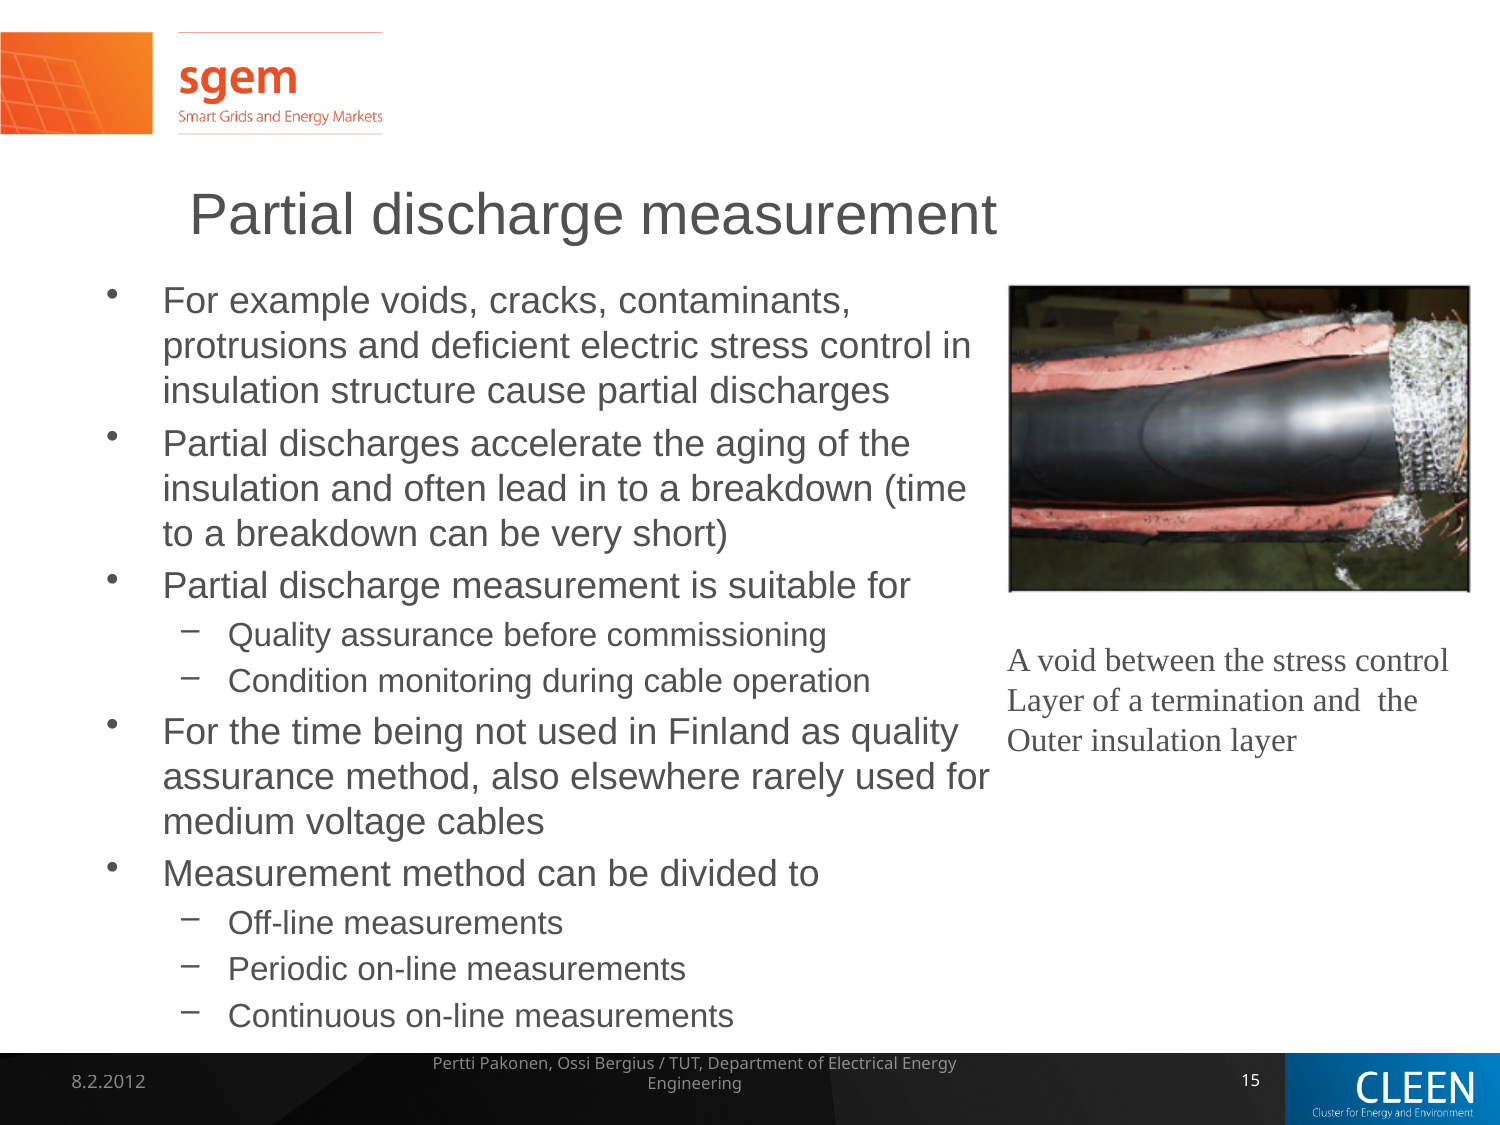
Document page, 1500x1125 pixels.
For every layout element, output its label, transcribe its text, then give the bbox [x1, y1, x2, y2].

slide_number 15 [962, 1053, 1276, 1101]
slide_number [56, 1052, 370, 1101]
picture [0, 31, 384, 135]
picture [0, 1053, 1500, 1125]
title Partial discharge measurement [174, 157, 1459, 255]
text_box A void between the stress control Layer of a termination and the Outer insulation layer [992, 630, 1466, 765]
list For example voids, cracks, contaminants, protrusions and deficient electric stress control in insulation structure cause partial discharges Partial discharges accelerate the aging of the insulation and often lead in to a breakdown (time to a breakdown can be very short) Partial discharge measurement is suitable for Quality assurance before commissioning Condition monitoring during cable operation For the time being not used in Finland as quality assurance method, also elsewhere rarely used for medium voltage cables Measurement method can be divided to Off-line measurements Periodic on-line measurements Continuous on-line measurements [91, 268, 1018, 1016]
picture [1001, 283, 1474, 600]
text_box Pertti Pakonen, Ossi Bergius / TUT, Department of Electrical Energy Engineering [372, 1052, 1018, 1100]
